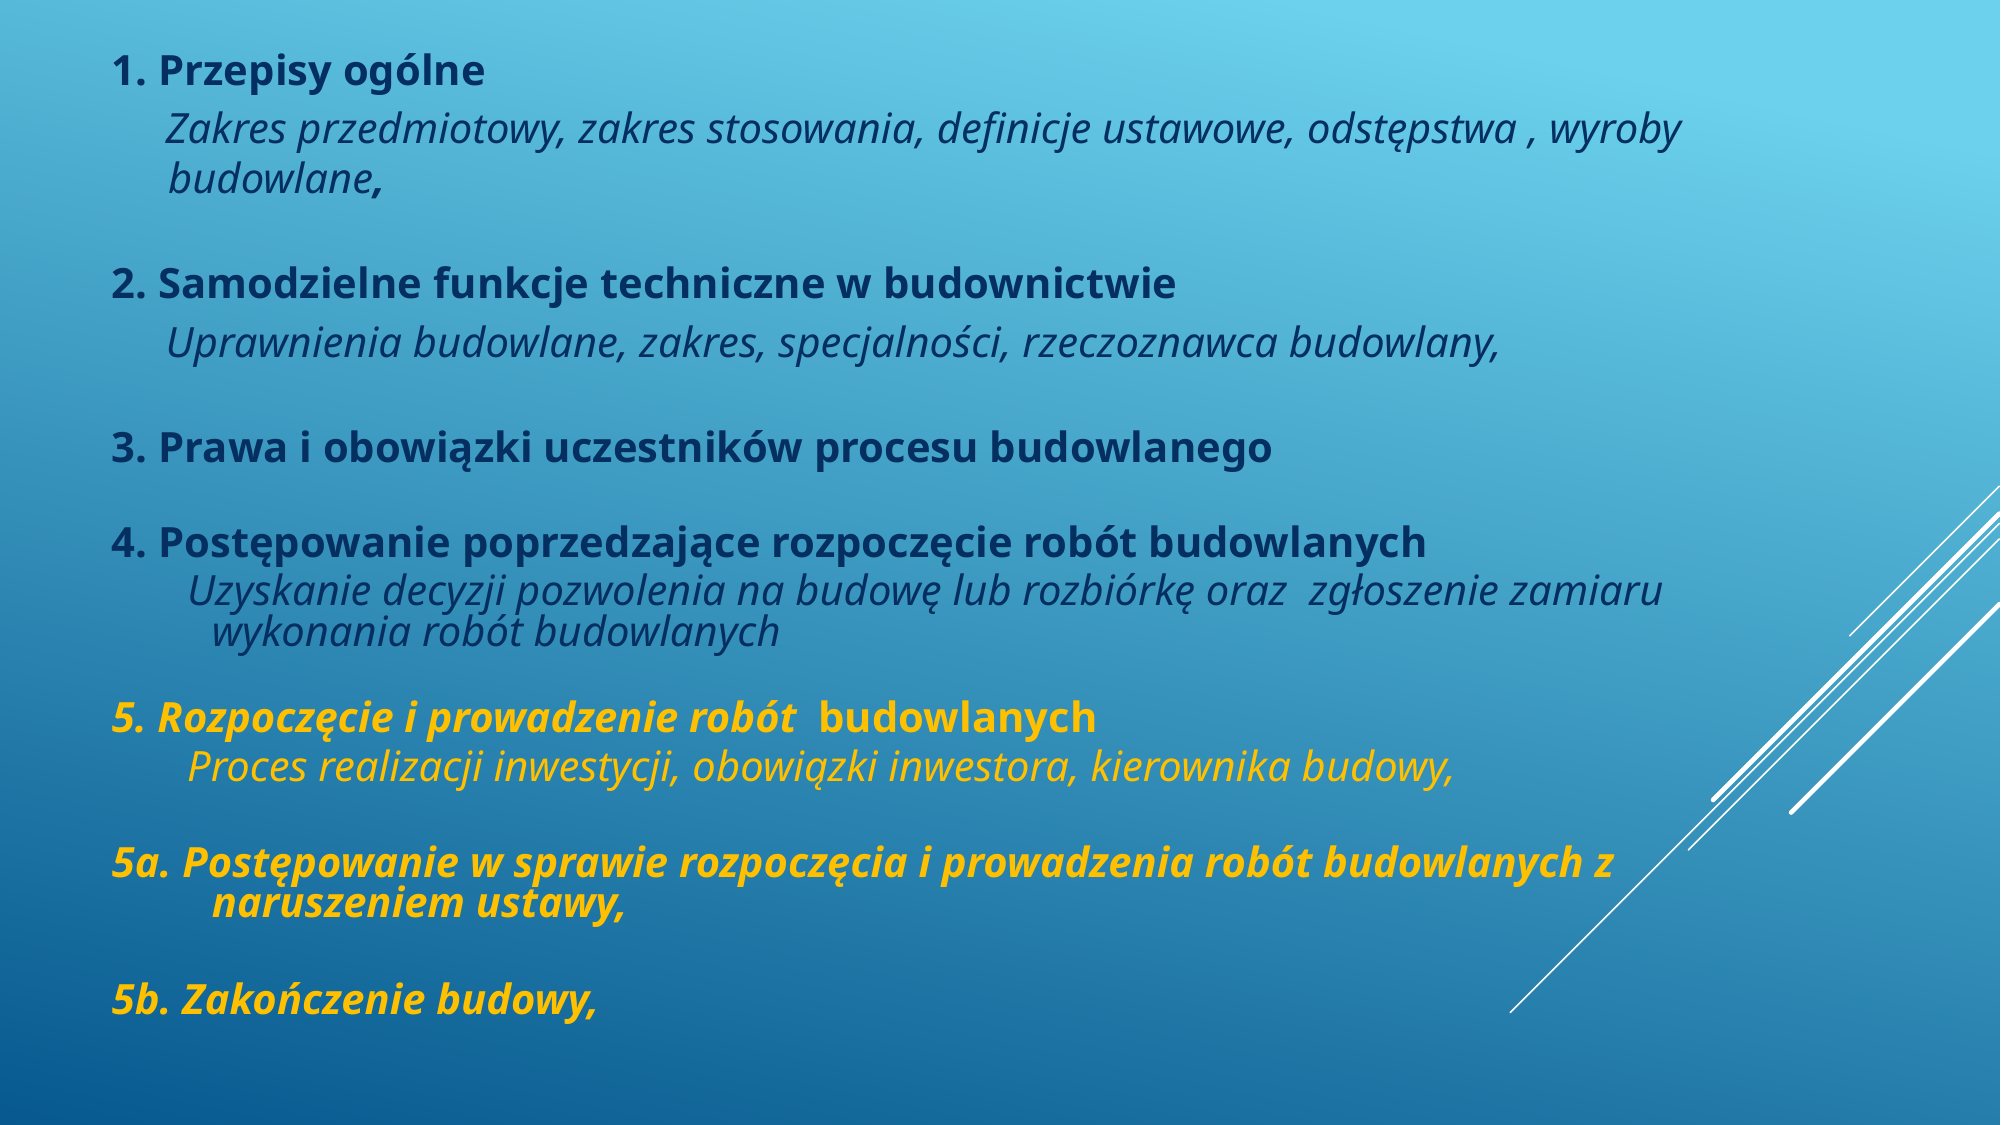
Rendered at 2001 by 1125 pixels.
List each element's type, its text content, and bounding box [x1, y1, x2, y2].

list 1. Przepisy ogólne Zakres przedmiotowy, zakres stosowania, definicje ustawowe, odstępstwa , wyroby budowlane, 2. Samodzielne funkcje techniczne w budownictwie Uprawnienia budowlane, zakres, specjalności, rzeczoznawca budowlany, 3. Prawa i obowiązki uczestników procesu budowlanego 4. Postępowanie poprzedzające rozpoczęcie robót budowlanych Uzyskanie decyzji pozwolenia na budowę lub rozbiórkę oraz zgłoszenie zamiaru wykonania robót budowlanych 5. Rozpoczęcie i prowadzenie robót budowlanych Proces realizacji inwestycji, obowiązki inwestora, kierownika budowy, 5a. Postępowanie w sprawie rozpoczęcia i prowadzenia robót budowlanych z naruszeniem ustawy, 5b. Zakończenie budowy, [96, 0, 1886, 1125]
